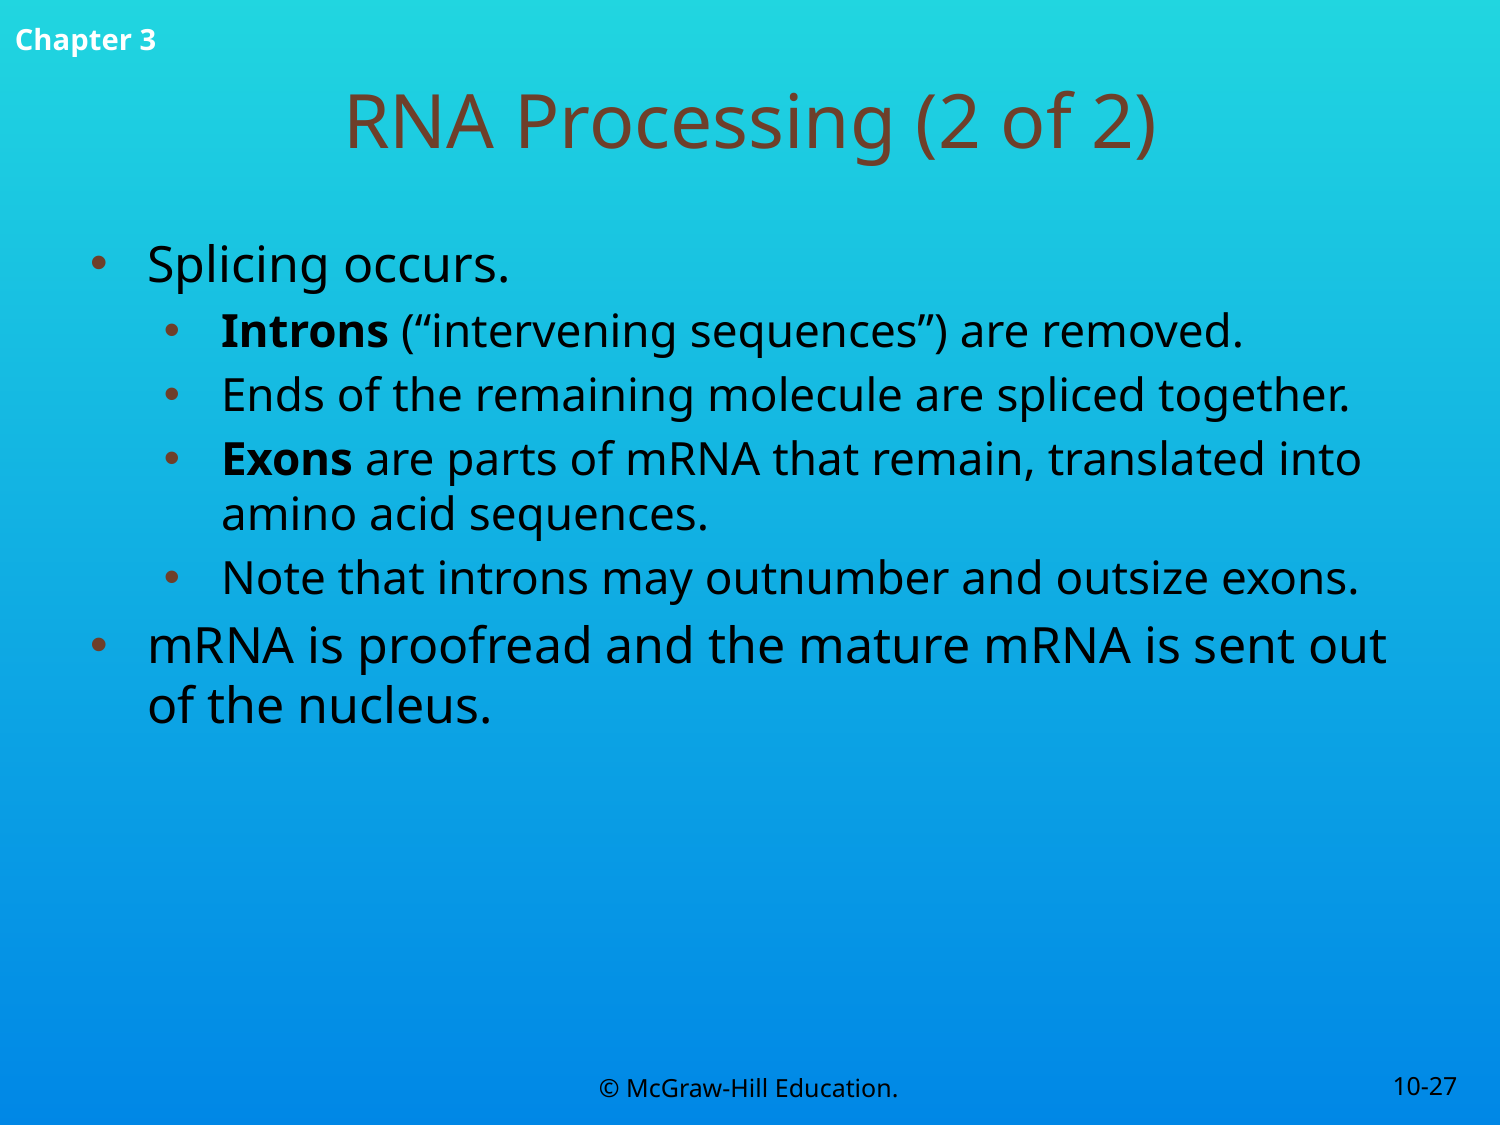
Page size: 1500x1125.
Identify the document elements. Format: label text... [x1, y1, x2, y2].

list Splicing occurs. Introns (“intervening sequences”) are removed. Ends of the remaining molecule are spliced together. Exons are parts of mRNA that remain, translated into amino acid sequences. Note that introns may outnumber and outsize exons. mRNA is proofread and the mature mRNA is sent out of the nucleus. [75, 224, 1425, 1038]
title RNA Processing (2 of 2) [25, 24, 1475, 213]
